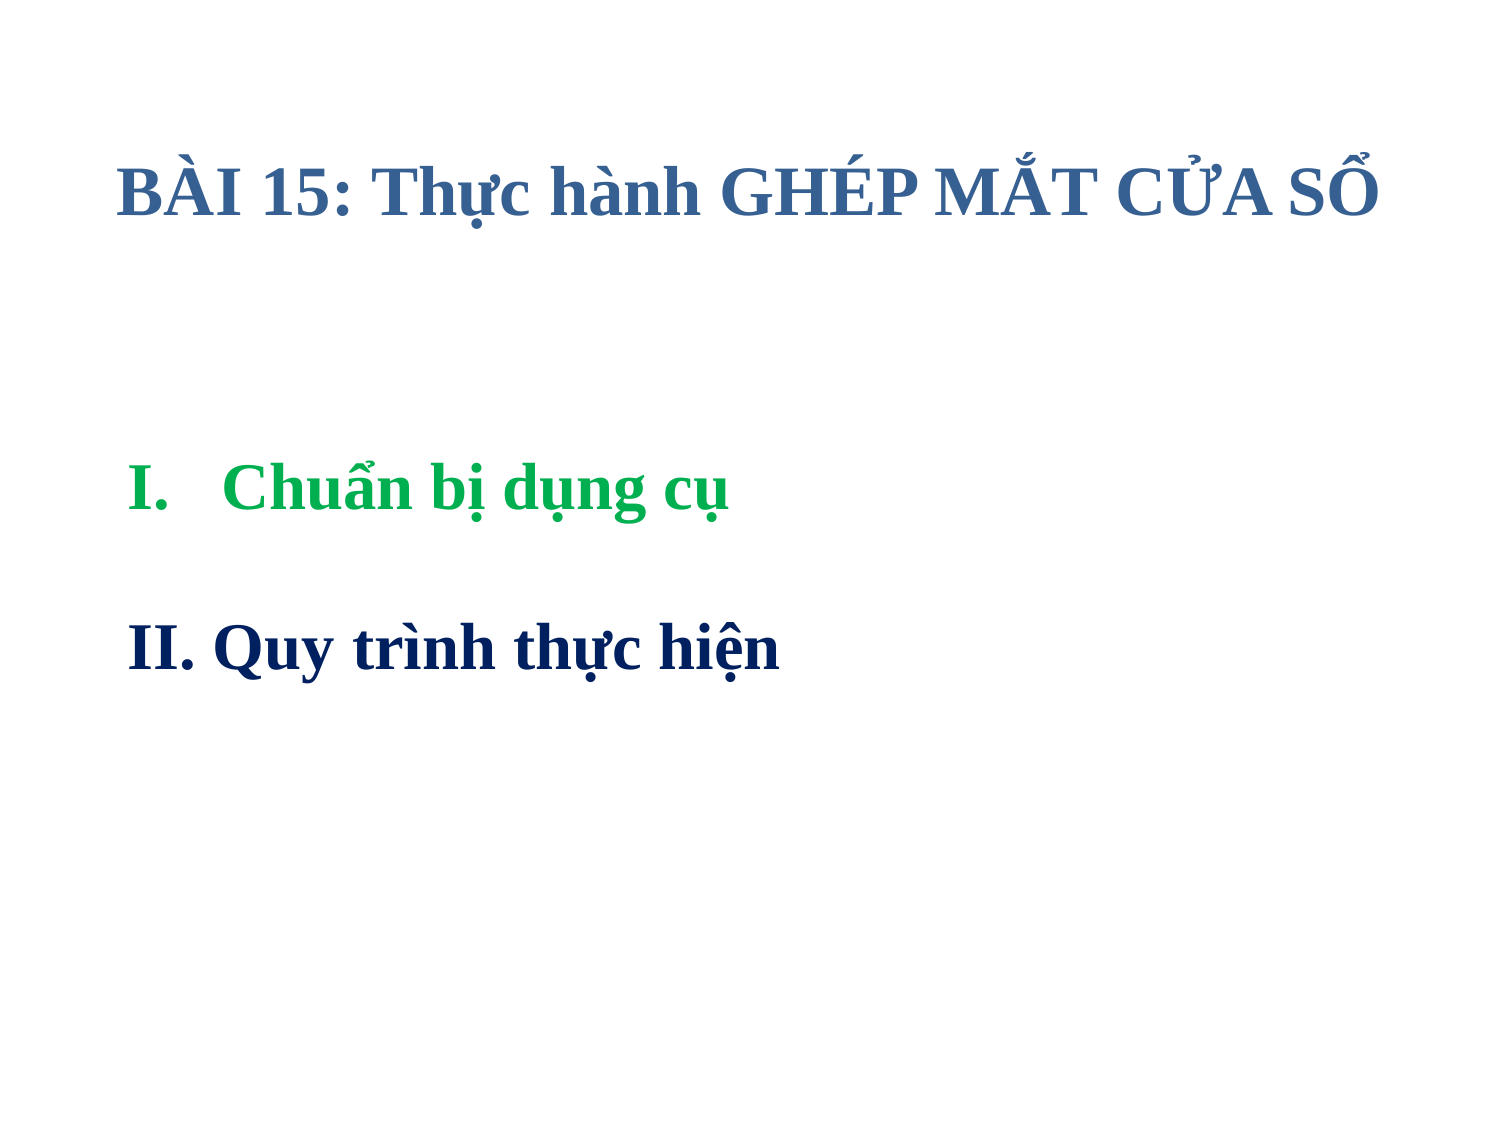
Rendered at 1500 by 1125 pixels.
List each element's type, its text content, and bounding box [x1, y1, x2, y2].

text_box Chuẩn bị dụng cụ II. Quy trình thực hiện [112, 231, 1463, 894]
text_box BÀI 15: Thực hành GHÉP MẮT CỬA SỔ [74, 37, 1425, 338]
